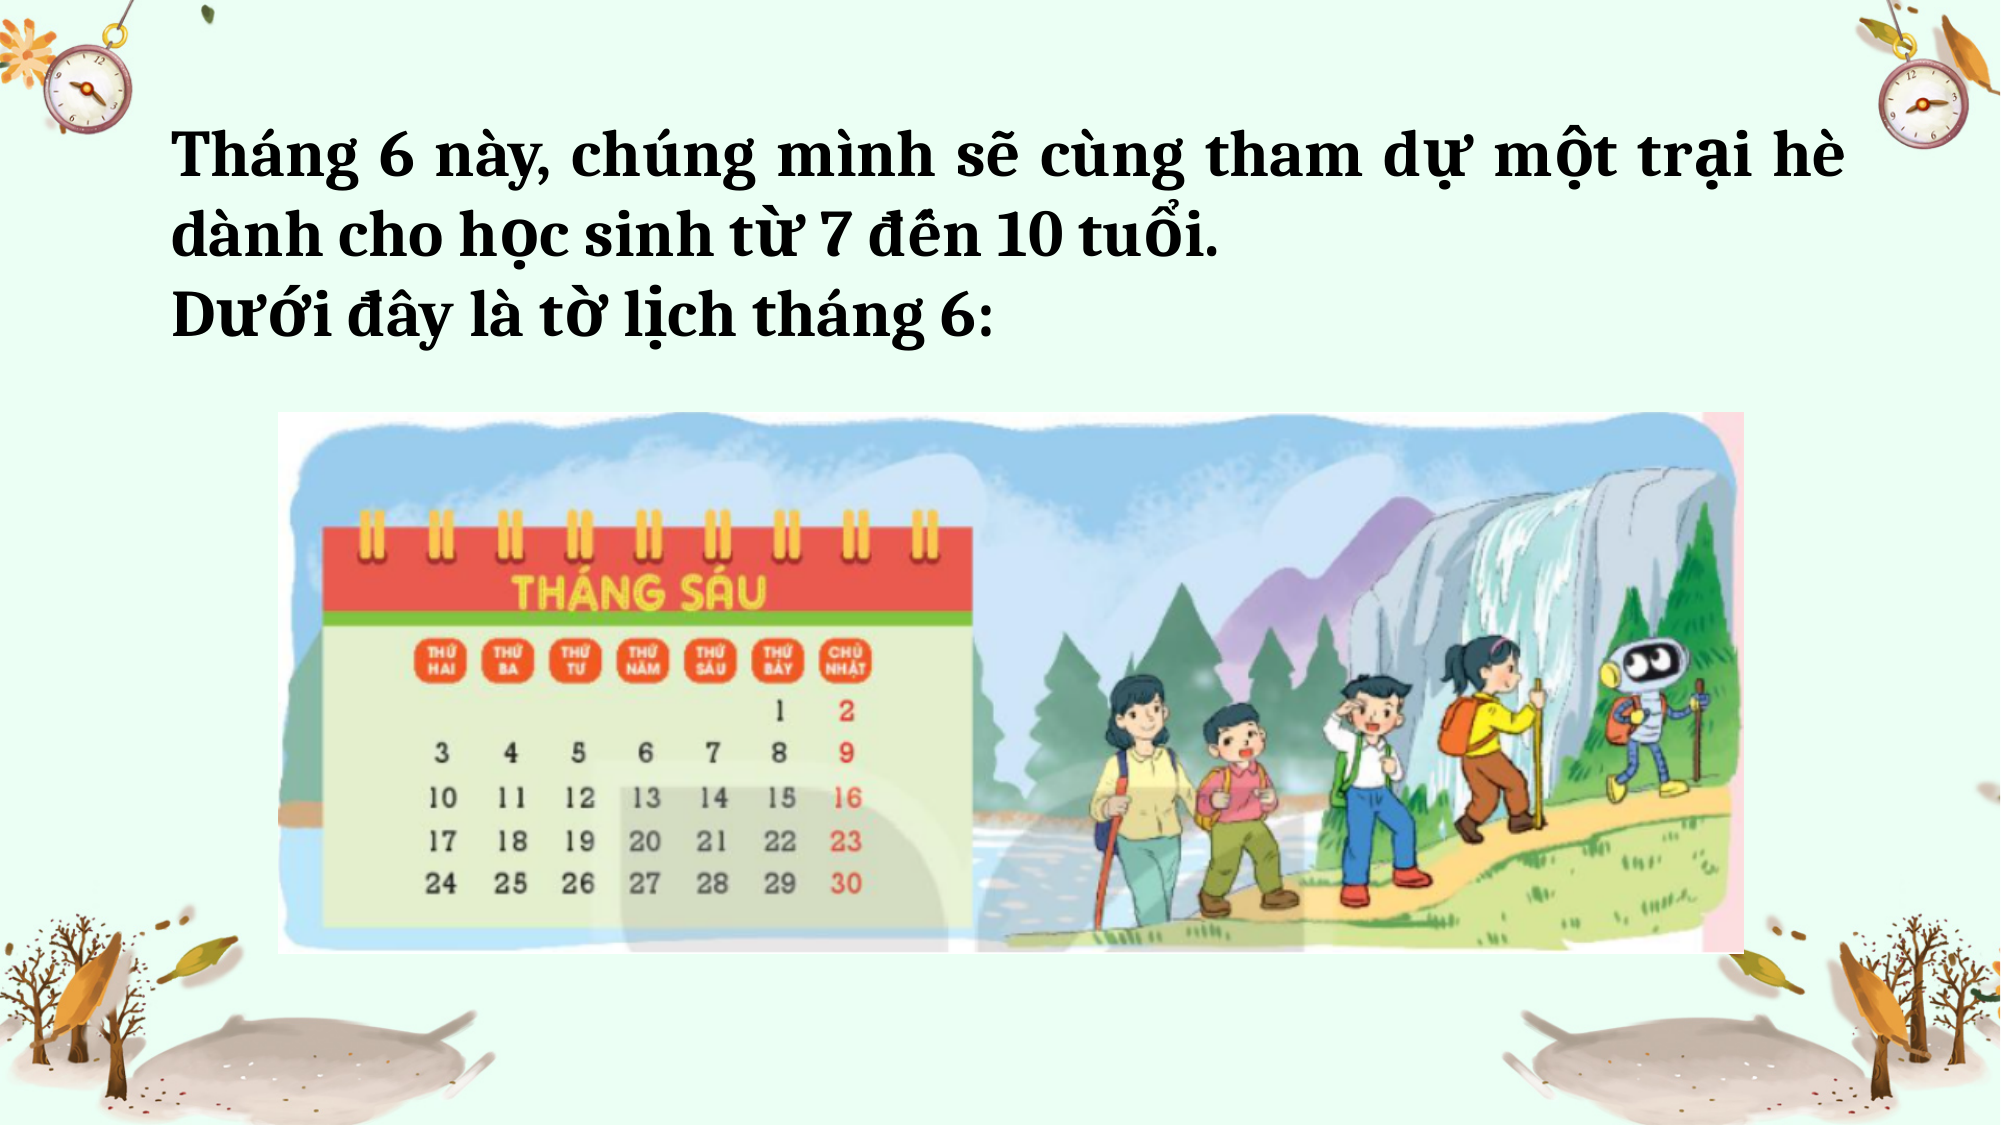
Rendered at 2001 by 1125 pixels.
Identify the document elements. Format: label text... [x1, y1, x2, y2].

text_box Tháng 6 này, chúng mình sẽ cùng tham dự một trại hè dành cho học sinh từ 7 đến 10 tuổi. Dưới đây là tờ lịch tháng 6: [156, 102, 1864, 357]
picture [0, 0, 2001, 1125]
